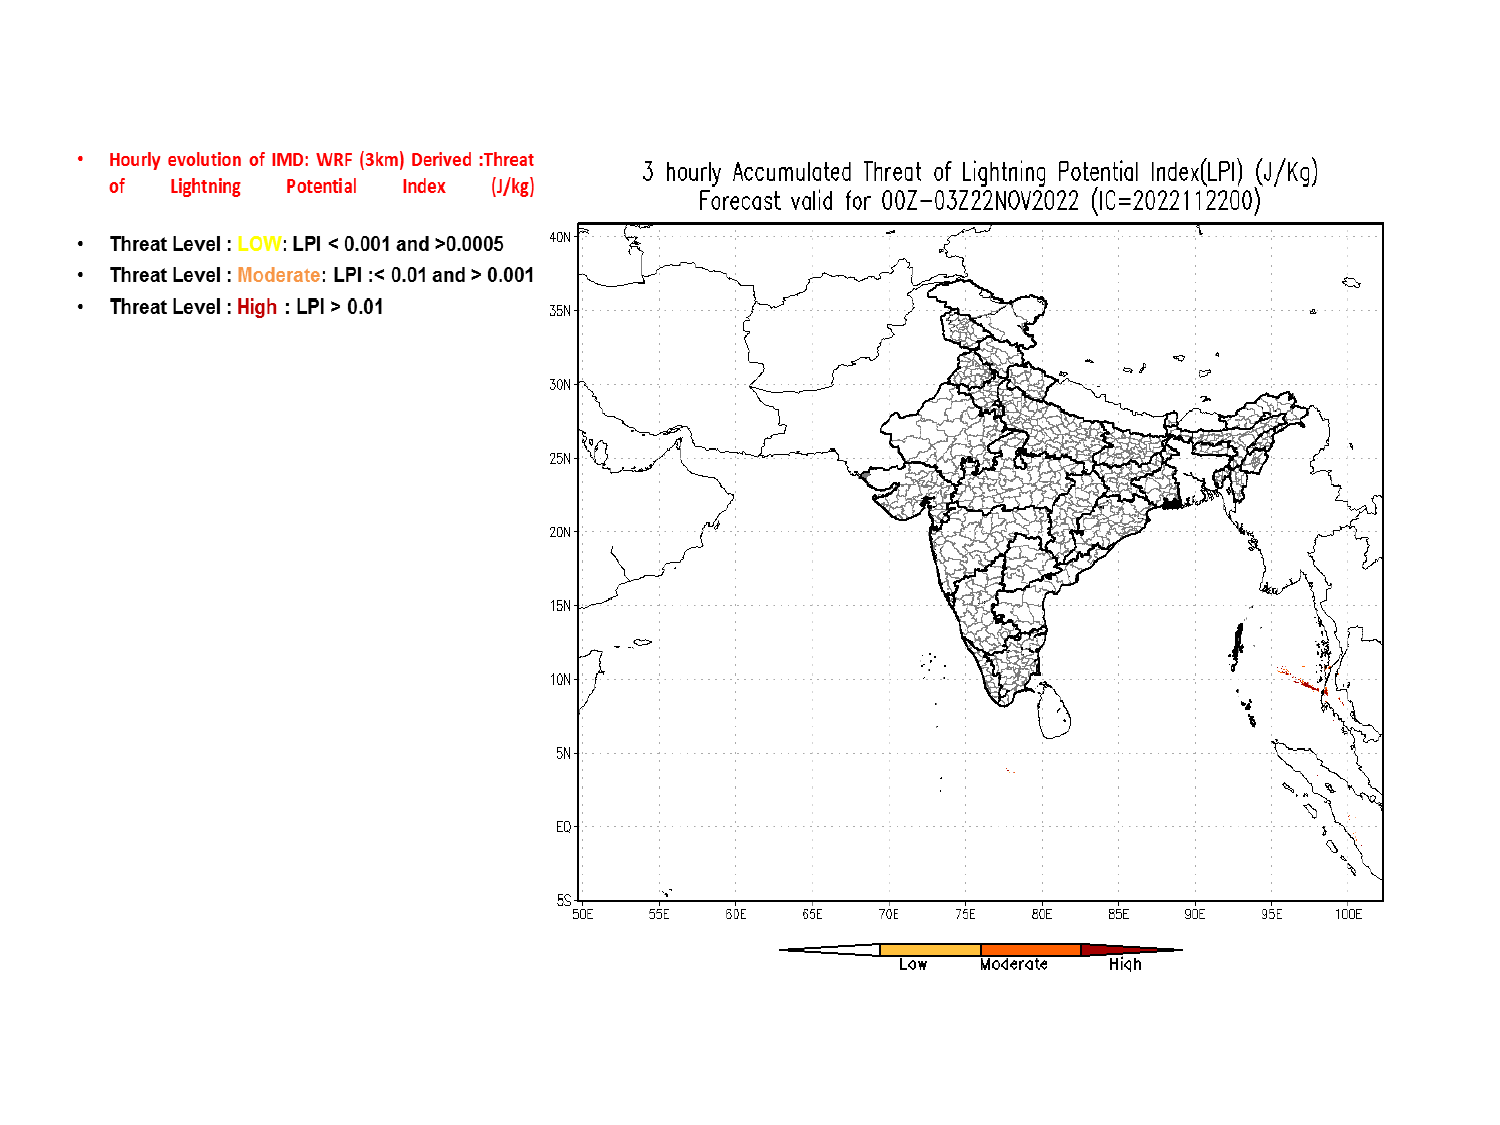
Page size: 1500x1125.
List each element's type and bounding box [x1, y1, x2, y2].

picture [74, 149, 1426, 976]
